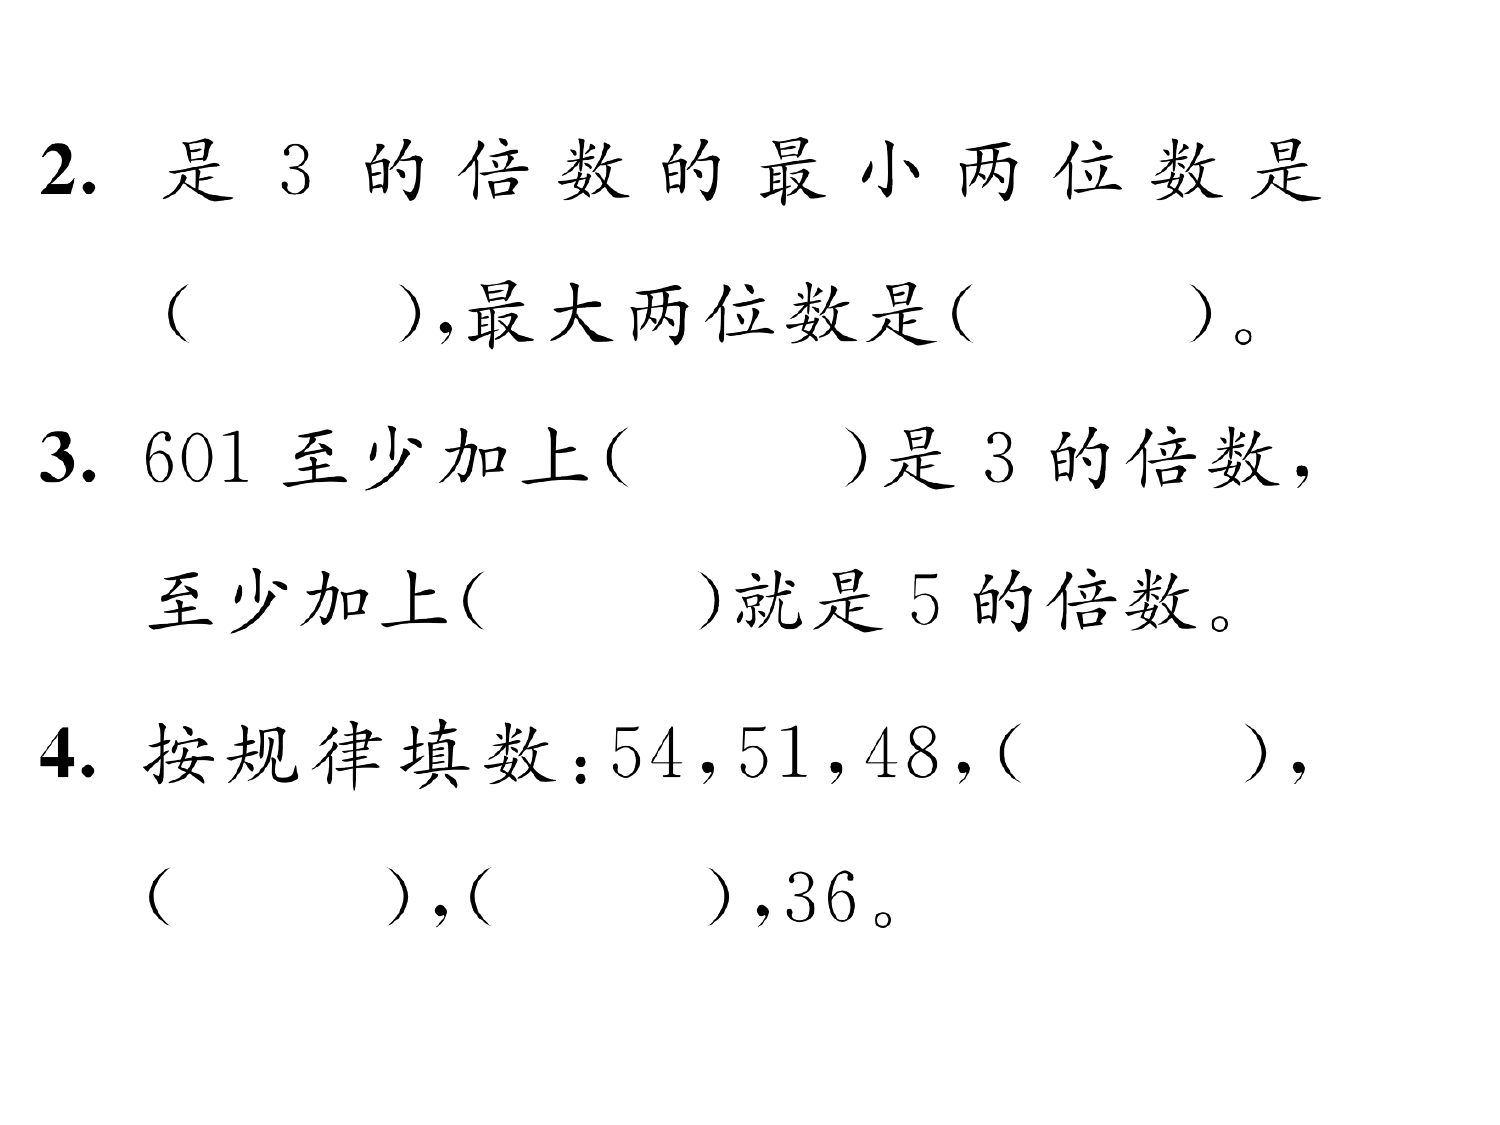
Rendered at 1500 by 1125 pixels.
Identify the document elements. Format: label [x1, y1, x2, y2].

picture [35, 678, 1453, 971]
picture [35, 93, 1453, 669]
